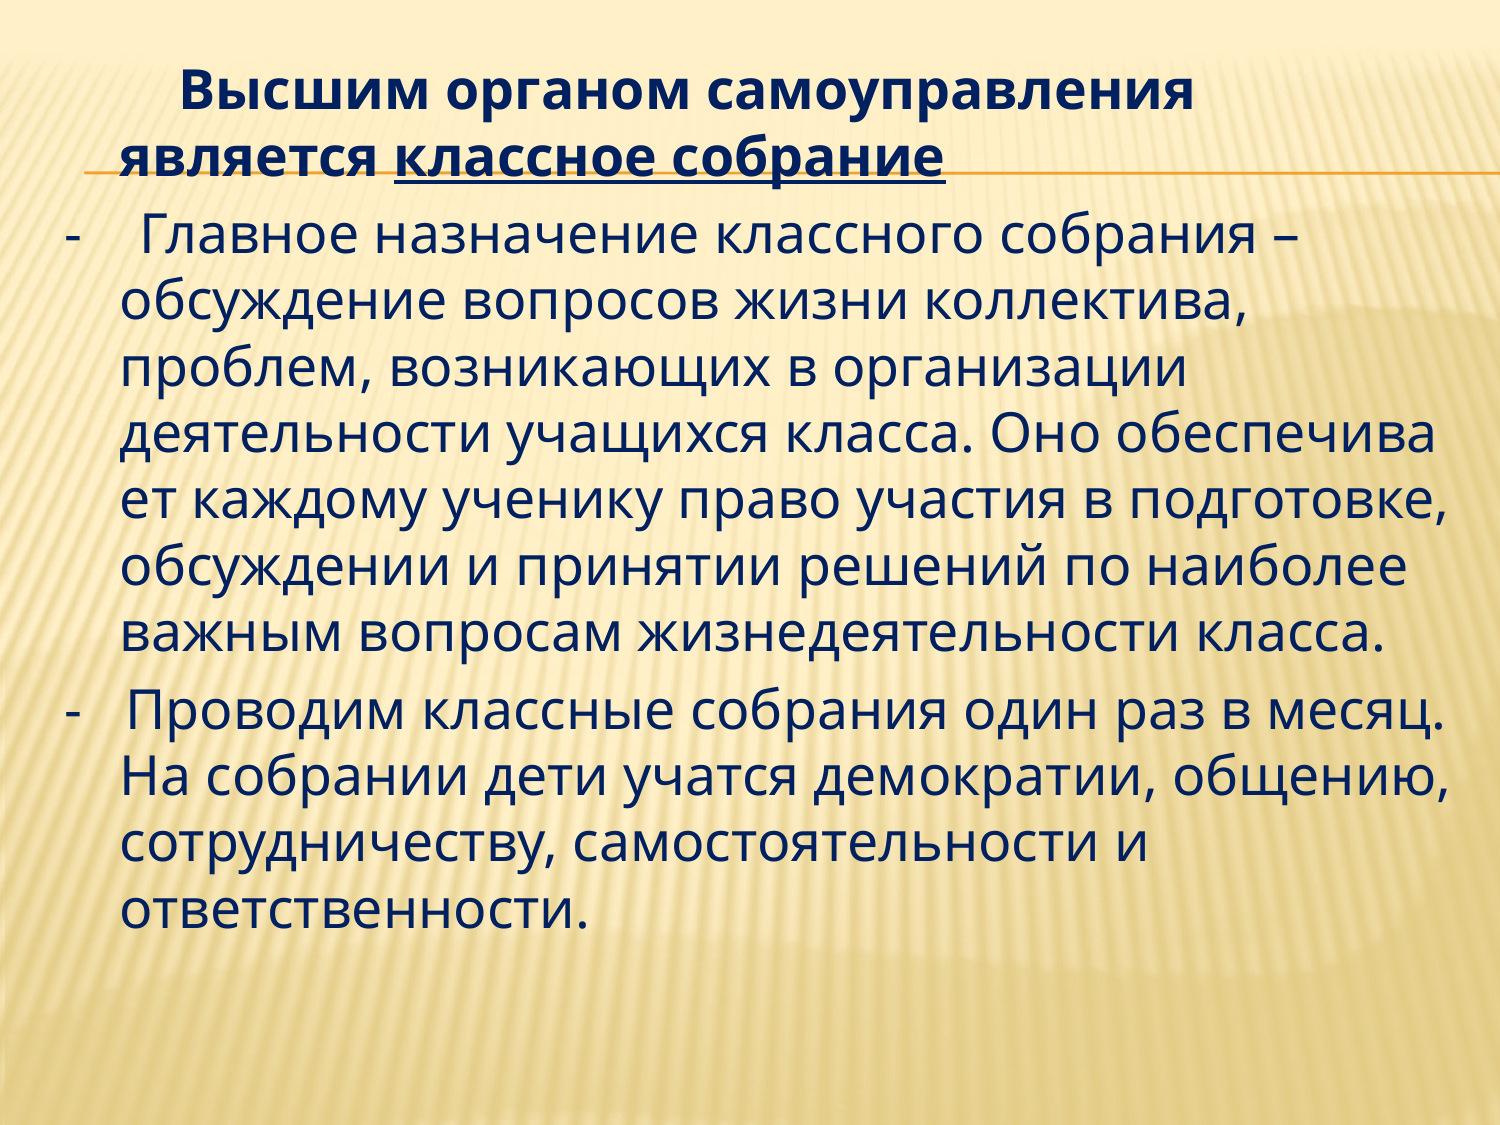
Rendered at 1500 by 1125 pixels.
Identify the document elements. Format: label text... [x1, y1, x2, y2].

list Высшим органом самоуправления является классное собрание - Главное назначение классного собрания – обсуждение вопросов жизни коллектива, проблем, возникающих в организации деятельности учащихся класса. Оно обеспечива­ет каждому ученику право участия в подготовке, обсуждении и принятии решений по наиболее важным вопросам жизнедеятельности класса. - Проводим классные собрания один раз в месяц. На собрании дети учатся демократии, общению, сотрудничеству, самостоятельности и ответственности. [50, 46, 1475, 1090]
